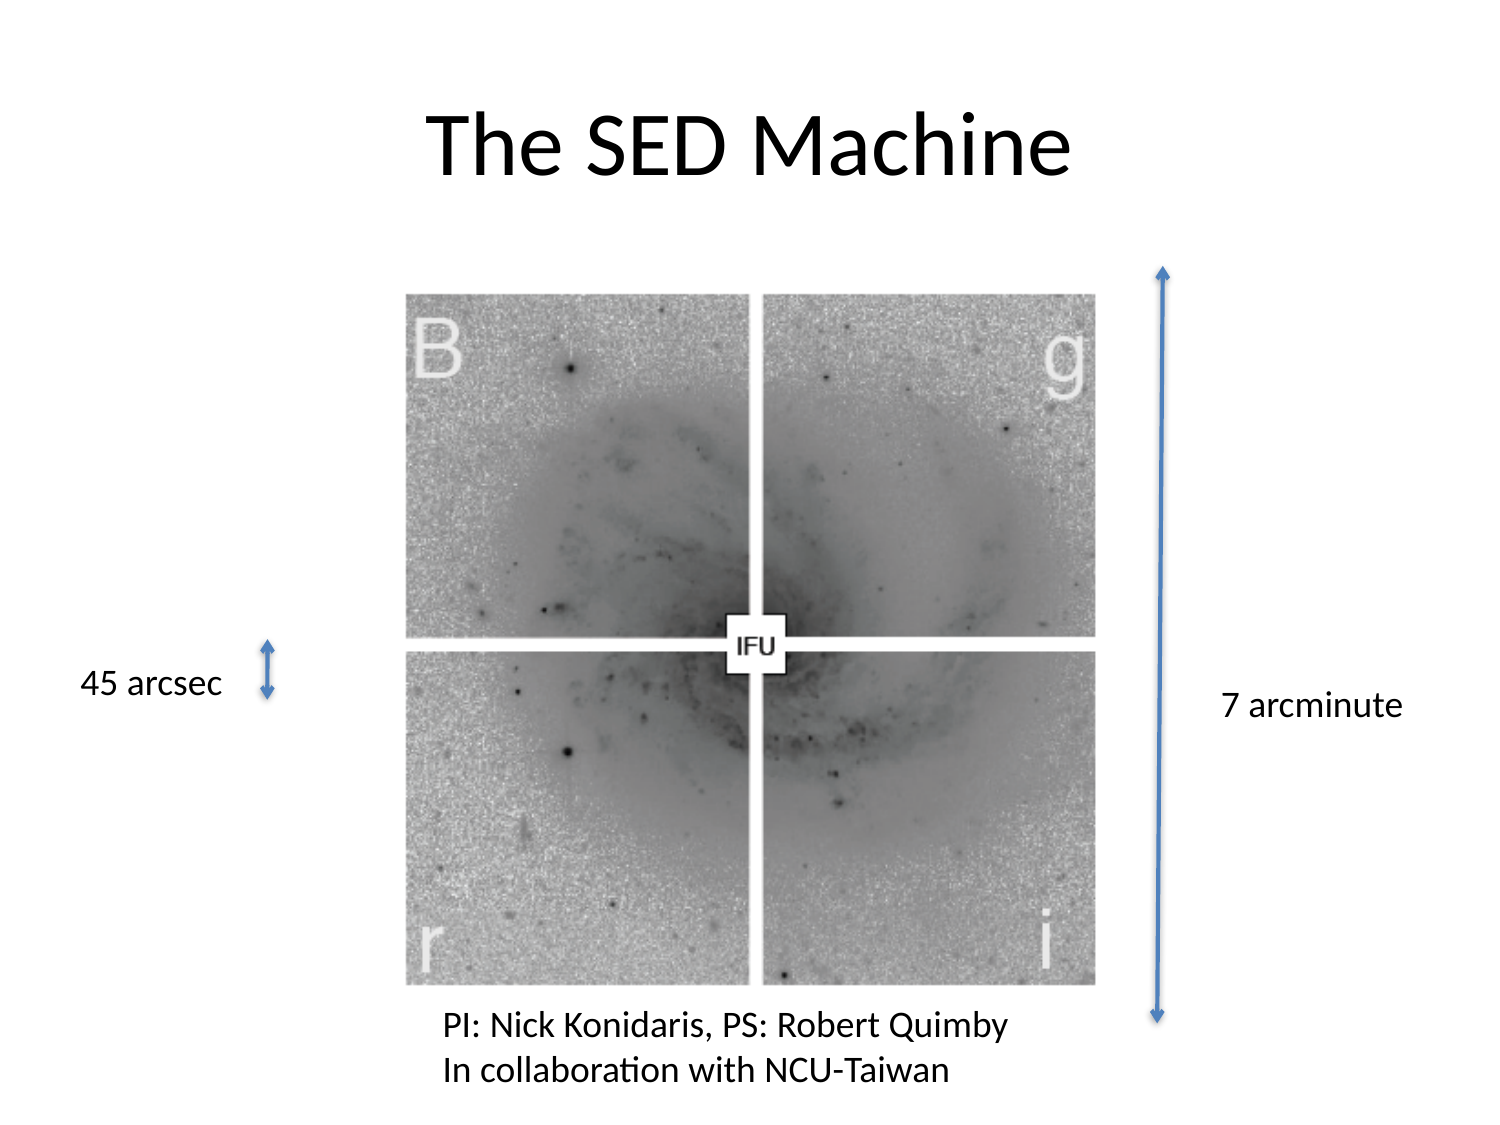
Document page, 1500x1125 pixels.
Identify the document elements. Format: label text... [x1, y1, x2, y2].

title The SED Machine [75, 45, 1425, 233]
text_box 45 arcsec [65, 650, 238, 710]
text_box PI: Nick Konidaris, PS: Robert Quimby In collaboration with NCU-Taiwan [427, 993, 1158, 1098]
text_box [780, 641, 1500, 648]
text_box 7 arcminute [1206, 672, 1419, 733]
picture [390, 269, 1103, 991]
